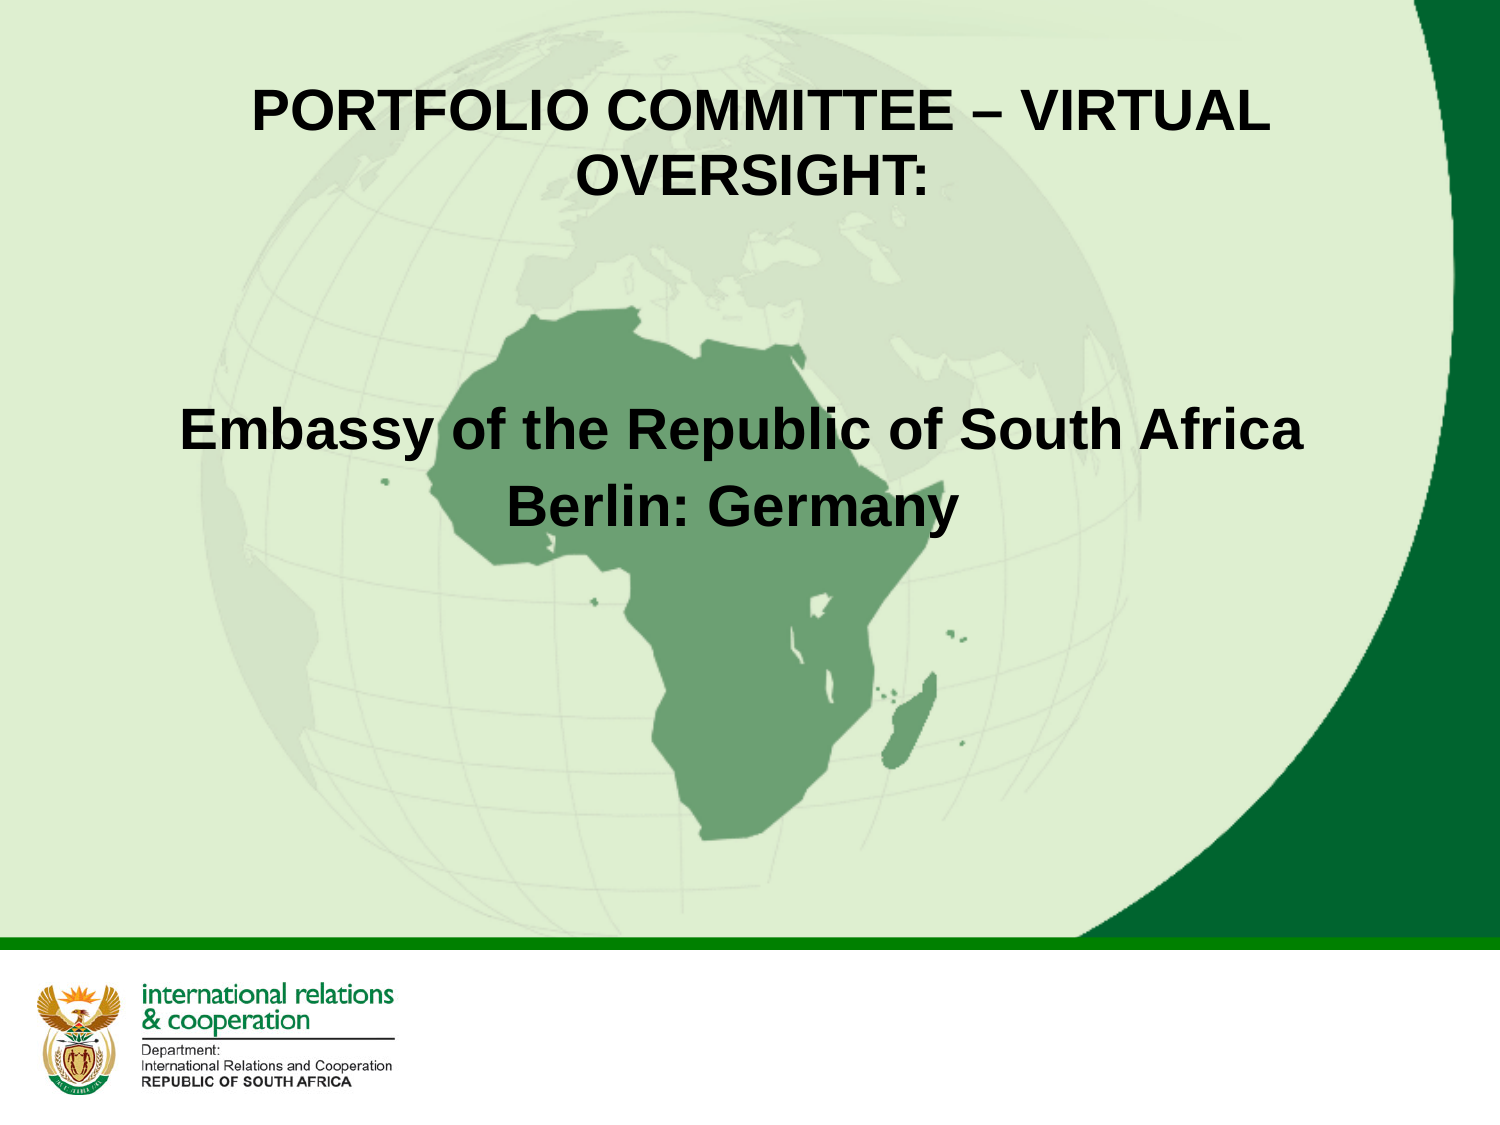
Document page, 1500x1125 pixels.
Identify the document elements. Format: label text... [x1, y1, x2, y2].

picture [37, 974, 400, 1095]
subtitle Embassy of the Republic of South Africa Berlin: Germany [112, 326, 1388, 1024]
title PORTFOLIO COMMITTEE – VIRTUAL OVERSIGHT: [123, 54, 1399, 296]
picture [0, 0, 1500, 937]
